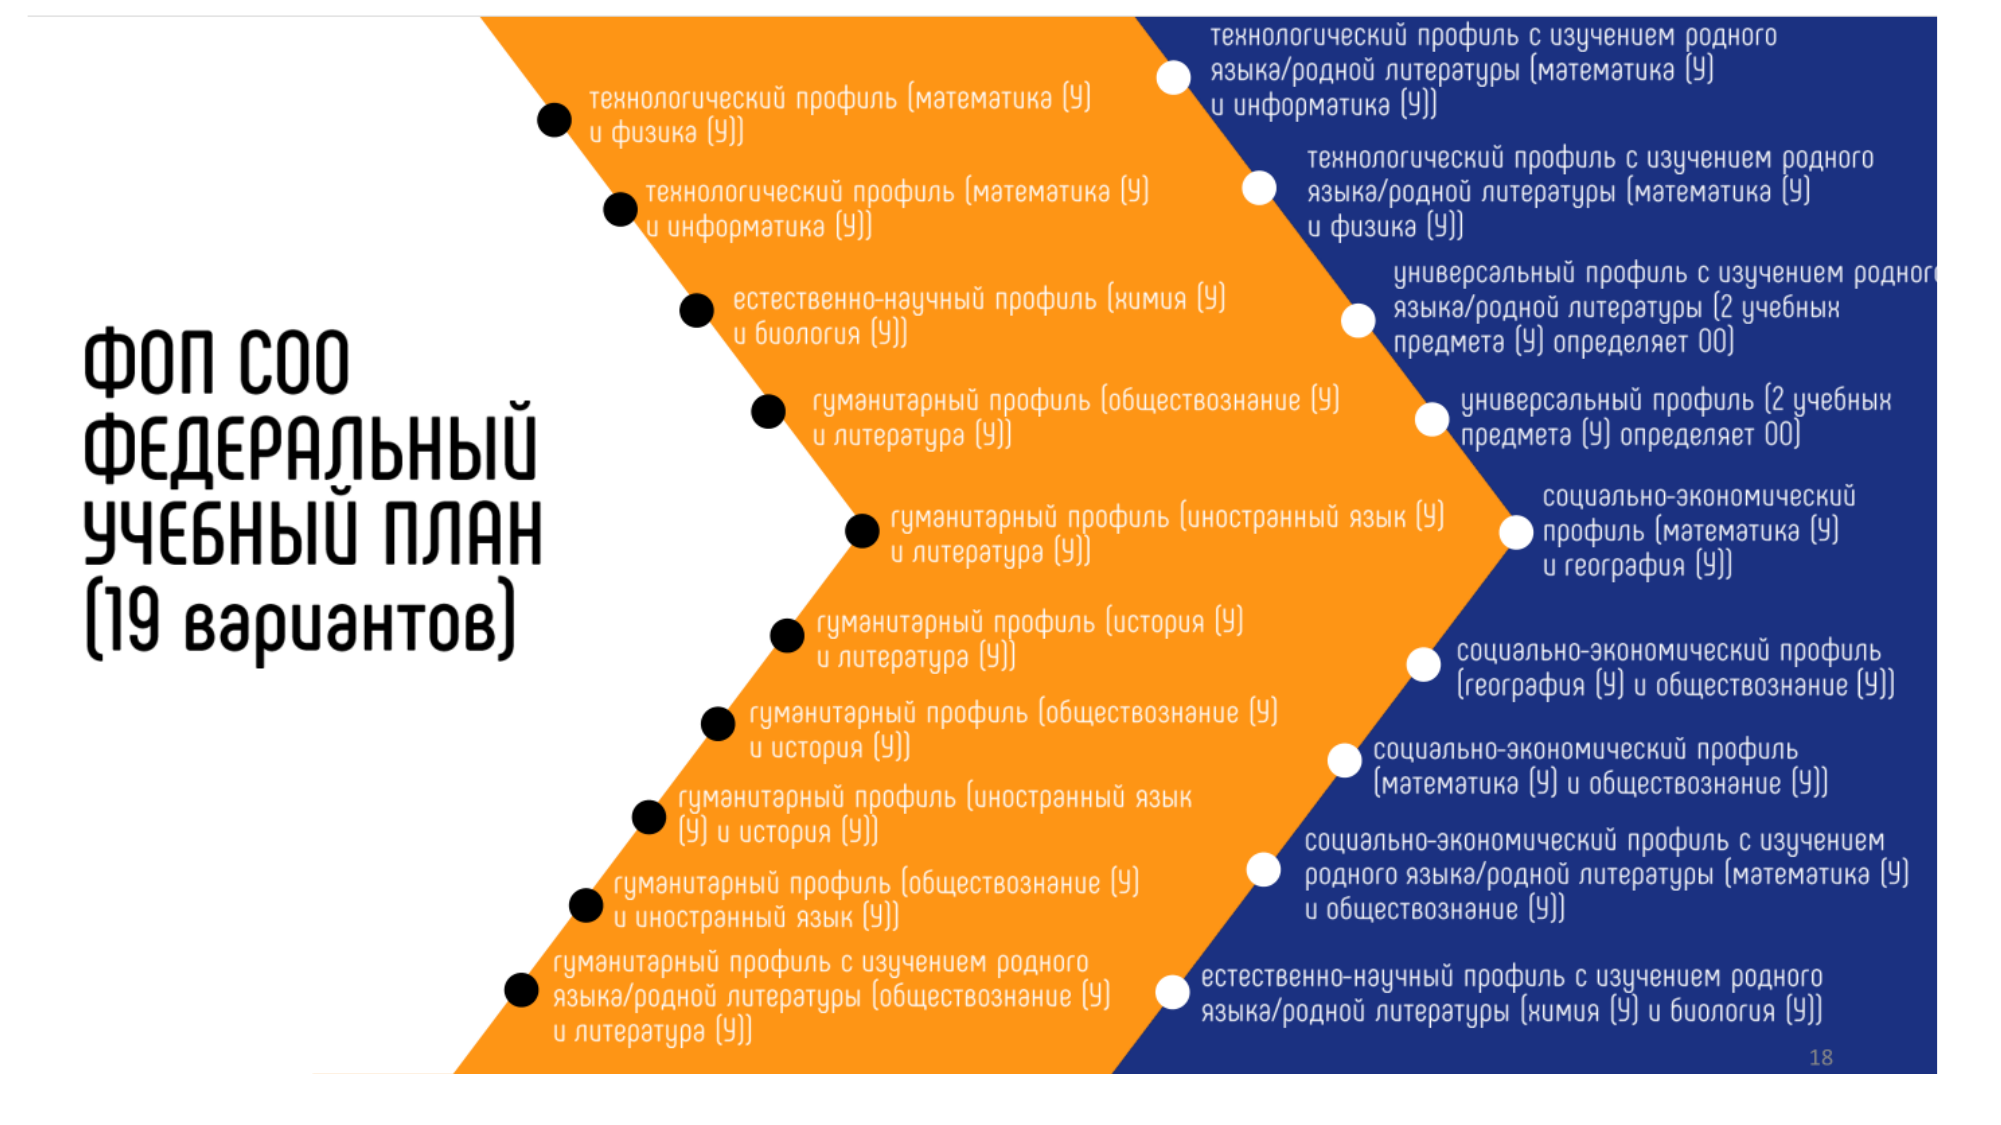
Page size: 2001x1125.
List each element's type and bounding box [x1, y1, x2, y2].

picture [27, 15, 1938, 1075]
